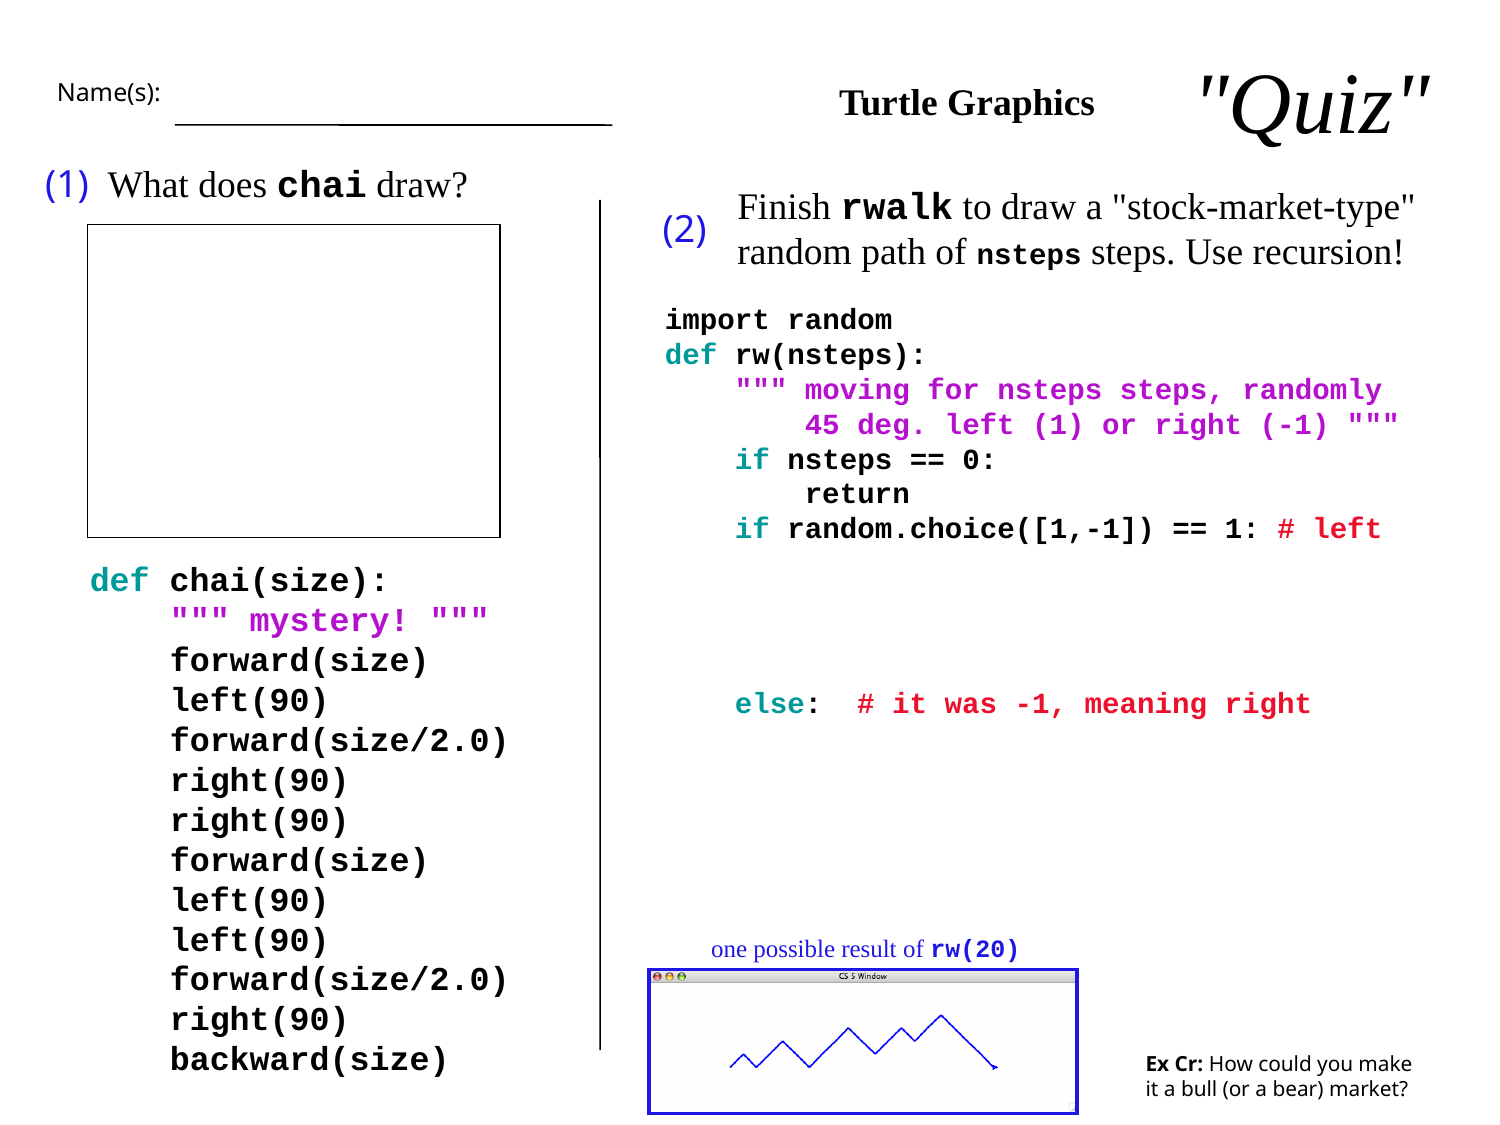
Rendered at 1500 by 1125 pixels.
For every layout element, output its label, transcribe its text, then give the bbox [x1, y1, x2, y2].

text_box (1) [30, 152, 104, 213]
text_box Ex Cr: How could you make it a bull (or a bear) market? [1130, 1043, 1439, 1108]
text_box [87, 224, 500, 538]
text_box What does chai draw? [104, 152, 513, 213]
text_box def chai(size): """ mystery! """ forward(size) left(90) forward(size/2.0) right(90) right(90) forward(size) left(90) left(90) forward(size/2.0) right(90) backward(size) [74, 550, 586, 1085]
text_box import random def rw(nsteps): """ moving for nsteps steps, randomly 45 deg. left (1) or right (-1) """ if nsteps == 0: return if random.choice([1,-1]) == 1: # left else: # it was -1, meaning right [649, 292, 1463, 727]
text_box "Quiz" [533, 38, 1446, 159]
picture [650, 971, 1076, 1113]
text_box one possible result of rw(20) [628, 924, 1103, 970]
text_box Finish rwalk to draw a "stock-market-type" random path of nsteps steps. Use recursion! [722, 174, 1453, 280]
text_box Turtle Graphics [787, 71, 1111, 131]
text_box Name(s): [42, 68, 365, 114]
text_box (2) [647, 197, 722, 258]
